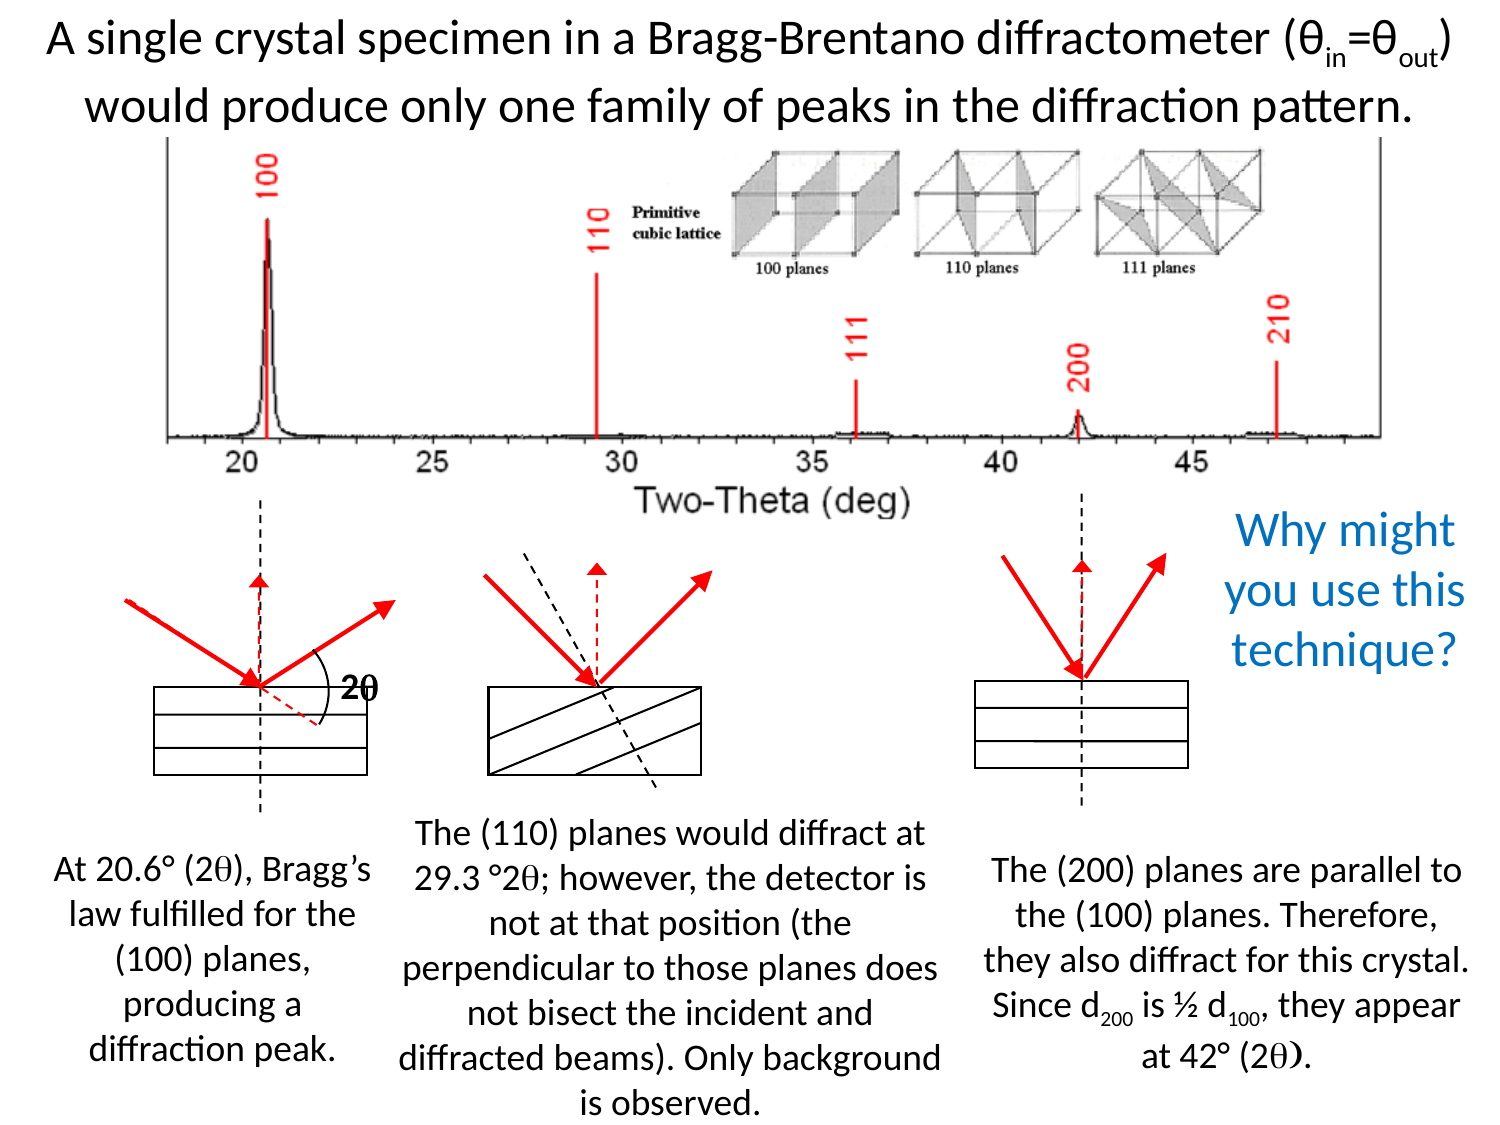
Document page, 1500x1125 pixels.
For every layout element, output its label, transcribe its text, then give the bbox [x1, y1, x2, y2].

title A single crystal specimen in a Bragg-Brentano diffractometer (θin=θout) would produce only one family of peaks in the diffraction pattern. [0, 0, 1500, 163]
text_box The (110) planes would diffract at 29.3 °2q; however, the detector is not at that position (the perpendicular to those planes does not bisect the incident and diffracted beams). Only background is observed. [389, 807, 952, 1123]
picture [149, 137, 1385, 524]
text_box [484, 549, 713, 788]
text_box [124, 499, 396, 813]
text_box At 20.6° (2q), Bragg’s law fulfilled for the (100) planes, producing a diffraction peak. [53, 843, 373, 1069]
text_box The (200) planes are parallel to the (100) planes. Therefore, they also diffract for this crystal. Since d200 is ½ d100, they appear at 42° (2q). [978, 844, 1475, 1076]
text_box Why might you use this technique? [1192, 488, 1500, 684]
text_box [974, 492, 1188, 806]
